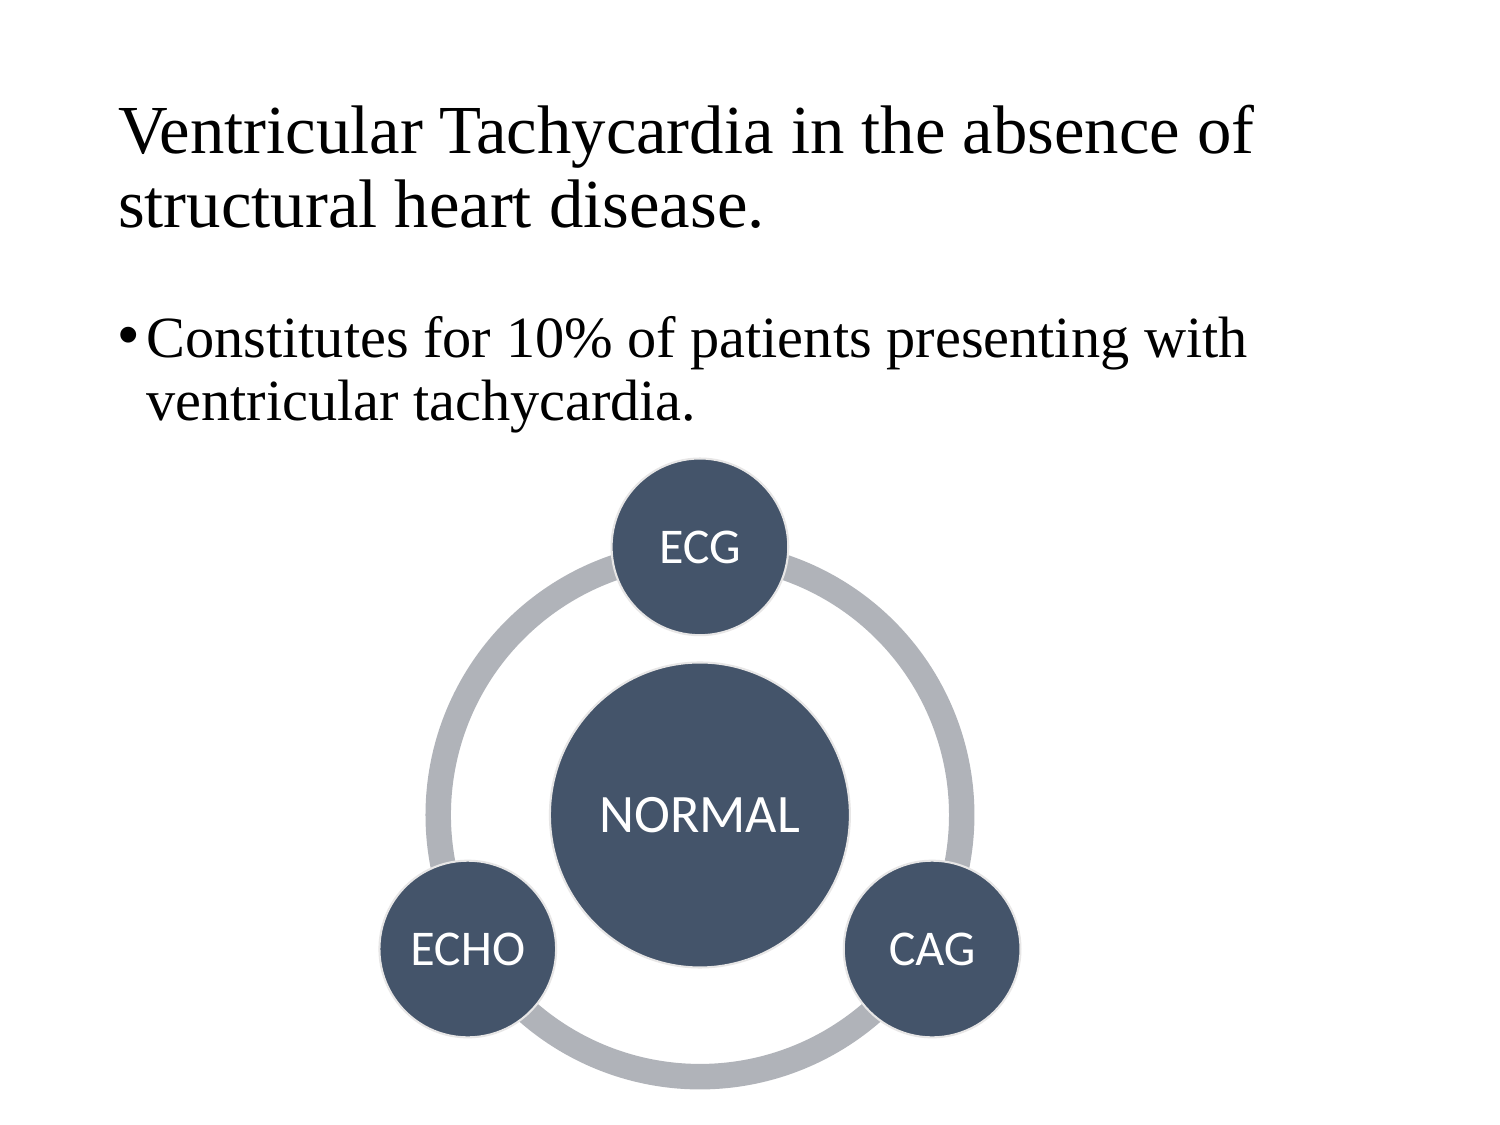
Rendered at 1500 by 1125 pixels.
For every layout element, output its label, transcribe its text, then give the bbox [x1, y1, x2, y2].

list Constitutes for 10% of patients presenting with ventricular tachycardia. [103, 299, 1397, 1014]
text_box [199, 458, 1200, 1125]
title Ventricular Tachycardia in the absence of structural heart disease. [103, 59, 1397, 278]
